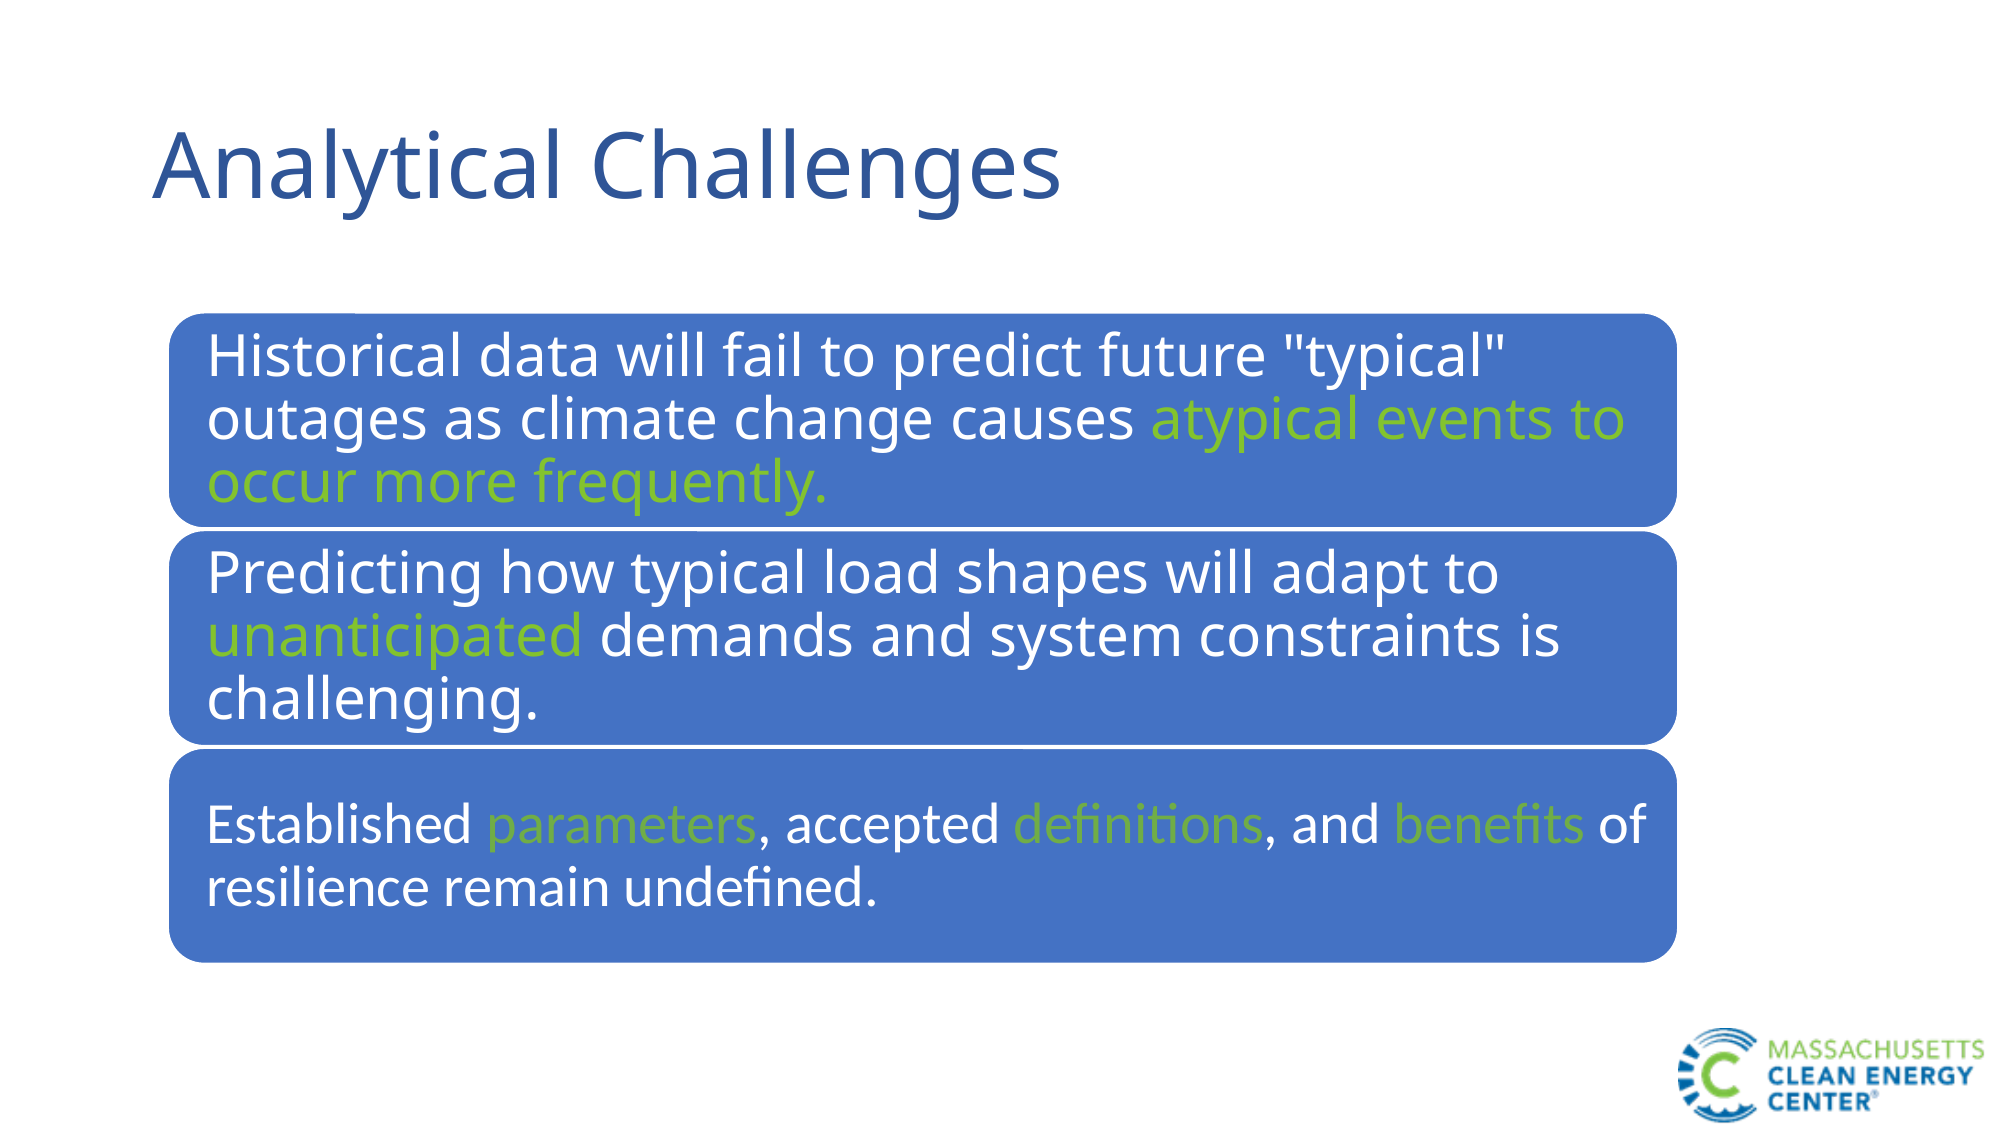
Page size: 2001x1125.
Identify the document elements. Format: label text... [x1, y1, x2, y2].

picture [1678, 1028, 1986, 1125]
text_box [167, 312, 1679, 964]
title Analytical Challenges [137, 59, 1863, 278]
